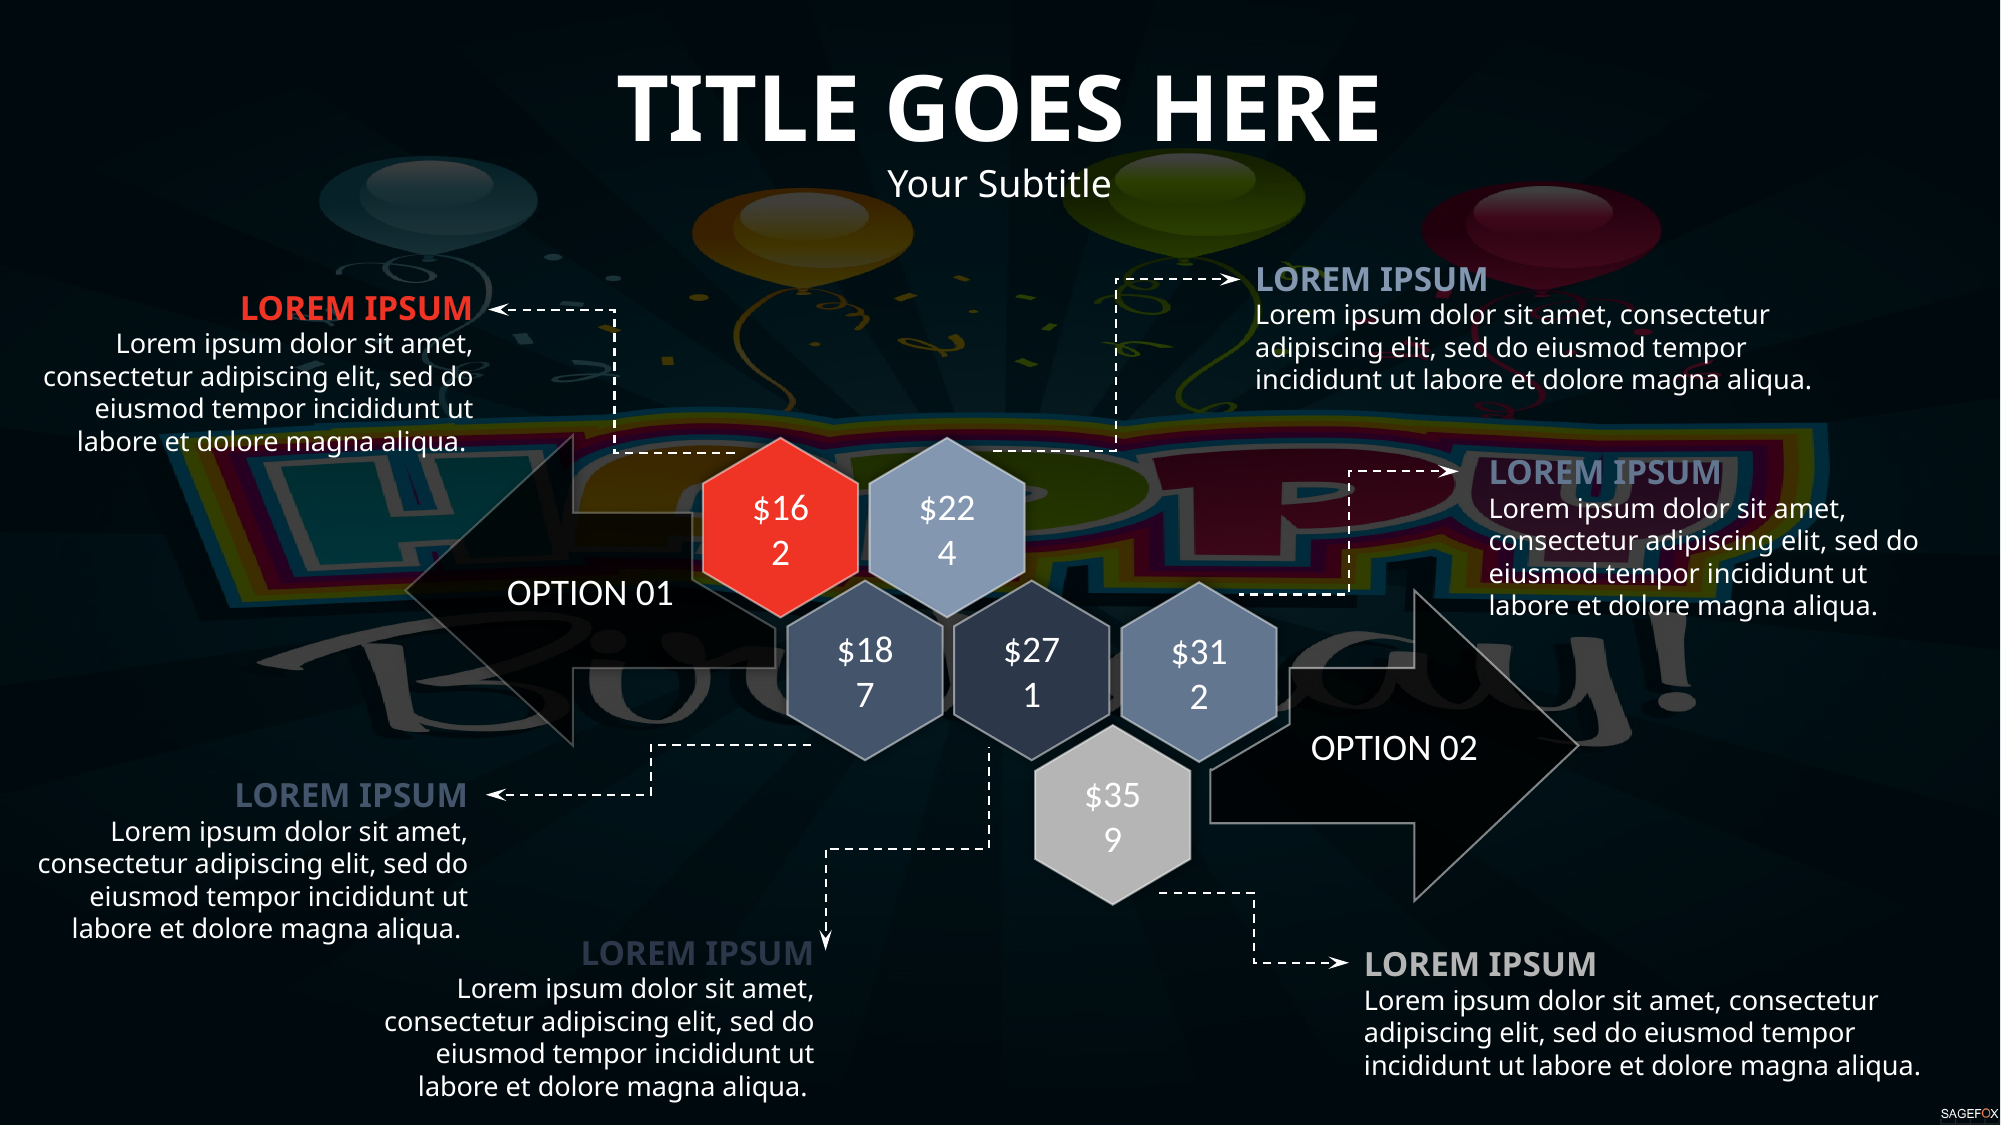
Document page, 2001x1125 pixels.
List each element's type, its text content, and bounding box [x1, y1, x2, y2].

text_box $312 [1120, 581, 1278, 764]
text_box $224 [868, 436, 1026, 617]
text_box LOREM IPSUM Lorem ipsum dolor sit amet, consectetur adipiscing elit, sed do eiusmod tempor incididunt ut labore et dolore magna aliqua. [18, 279, 489, 464]
text_box $187 [786, 579, 944, 762]
text_box $271 [953, 579, 1111, 762]
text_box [1158, 892, 1350, 963]
text_box LOREM IPSUM Lorem ipsum dolor sit amet, consectetur adipiscing elit, sed do eiusmod tempor incididunt ut labore et dolore magna aliqua. [1240, 250, 1879, 403]
text_box $359 [1034, 723, 1192, 906]
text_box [1239, 471, 1459, 595]
text_box LOREM IPSUM Lorem ipsum dolor sit amet, consectetur adipiscing elit, sed do eiusmod tempor incididunt ut labore et dolore magna aliqua. [1349, 935, 1944, 1089]
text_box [488, 309, 741, 453]
text_box TITLE GOES HERE Your Subtitle [548, 42, 1452, 212]
text_box LOREM IPSUM Lorem ipsum dolor sit amet, consectetur adipiscing elit, sed do eiusmod tempor incididunt ut labore et dolore magna aliqua. [359, 924, 830, 1109]
text_box LOREM IPSUM Lorem ipsum dolor sit amet, consectetur adipiscing elit, sed do eiusmod tempor incididunt ut labore et dolore magna aliqua. [1473, 443, 1944, 629]
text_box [991, 279, 1241, 452]
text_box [805, 766, 1010, 931]
text_box LOREM IPSUM Lorem ipsum dolor sit amet, consectetur adipiscing elit, sed do eiusmod tempor incididunt ut labore et dolore magna aliqua. [13, 767, 483, 952]
text_box OPTION 01 [404, 453, 777, 744]
text_box OPTION 02 [1209, 595, 1580, 904]
text_box $162 [701, 436, 860, 619]
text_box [485, 744, 816, 795]
picture [0, 0, 2001, 1125]
